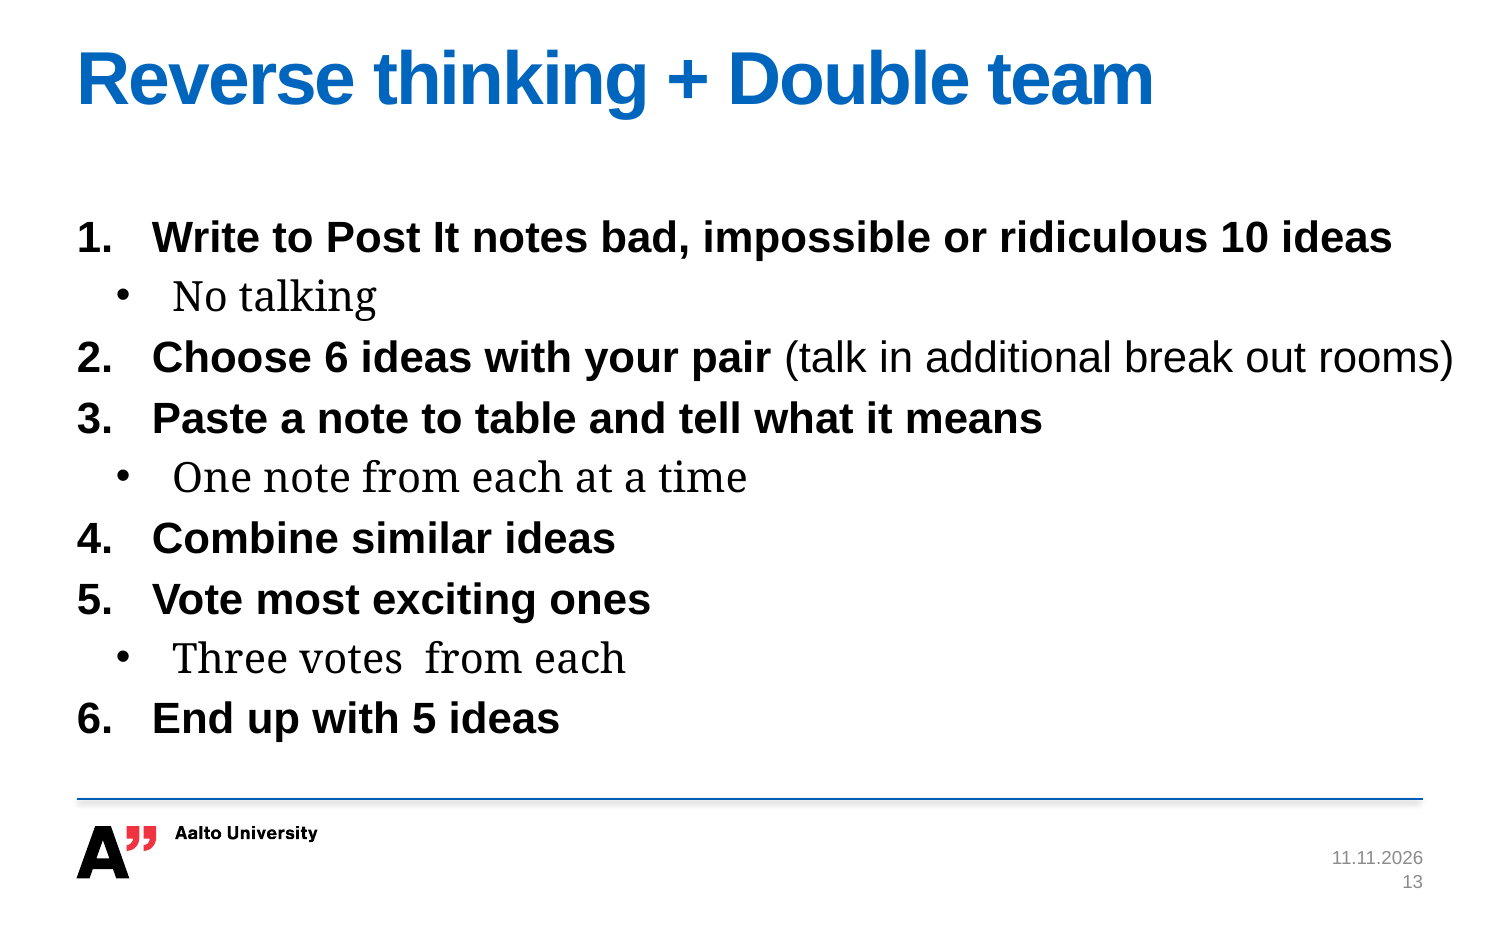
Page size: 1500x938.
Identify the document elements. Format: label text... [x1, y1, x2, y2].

list Write to Post It notes bad, impossible or ridiculous 10 ideas No talking Choose 6 ideas with your pair (talk in additional break out rooms) Paste a note to table and tell what it means One note from each at a time Combine similar ideas Vote most exciting ones Three votes from each End up with 5 ideas [76, 208, 1459, 755]
title Reverse thinking + Double team [76, 43, 1424, 207]
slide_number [829, 844, 1424, 870]
slide_number 13 [829, 870, 1424, 893]
